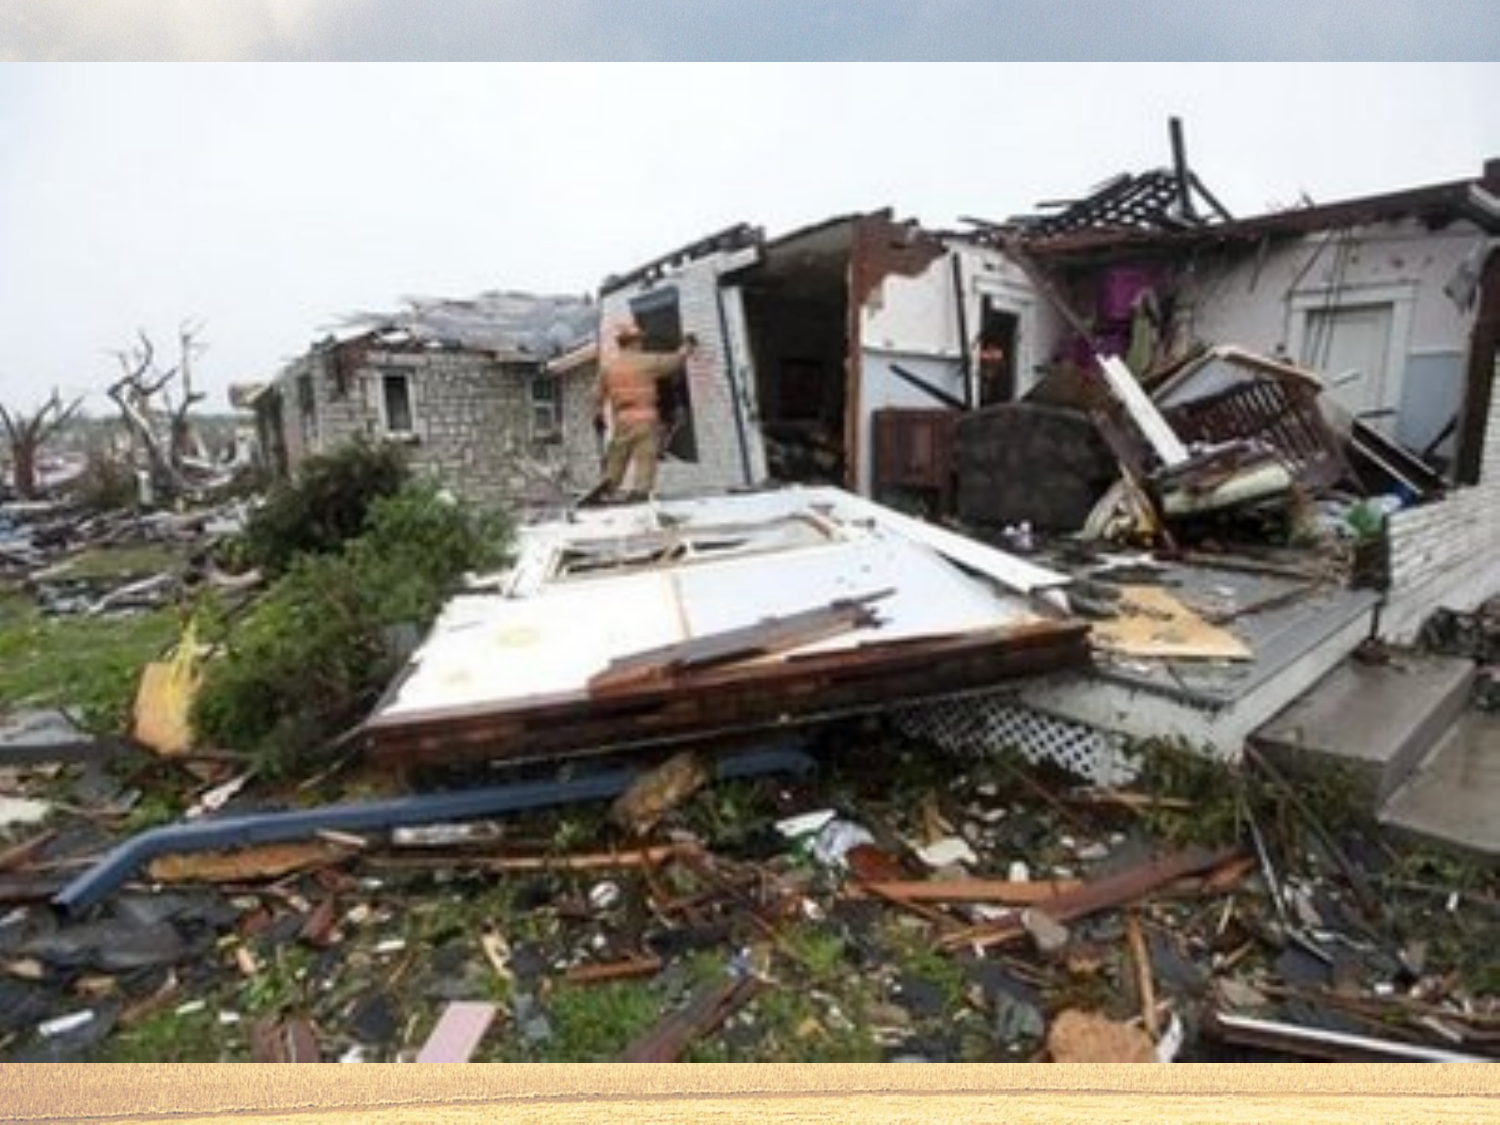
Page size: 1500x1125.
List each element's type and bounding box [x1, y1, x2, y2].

picture [0, 62, 1500, 1063]
